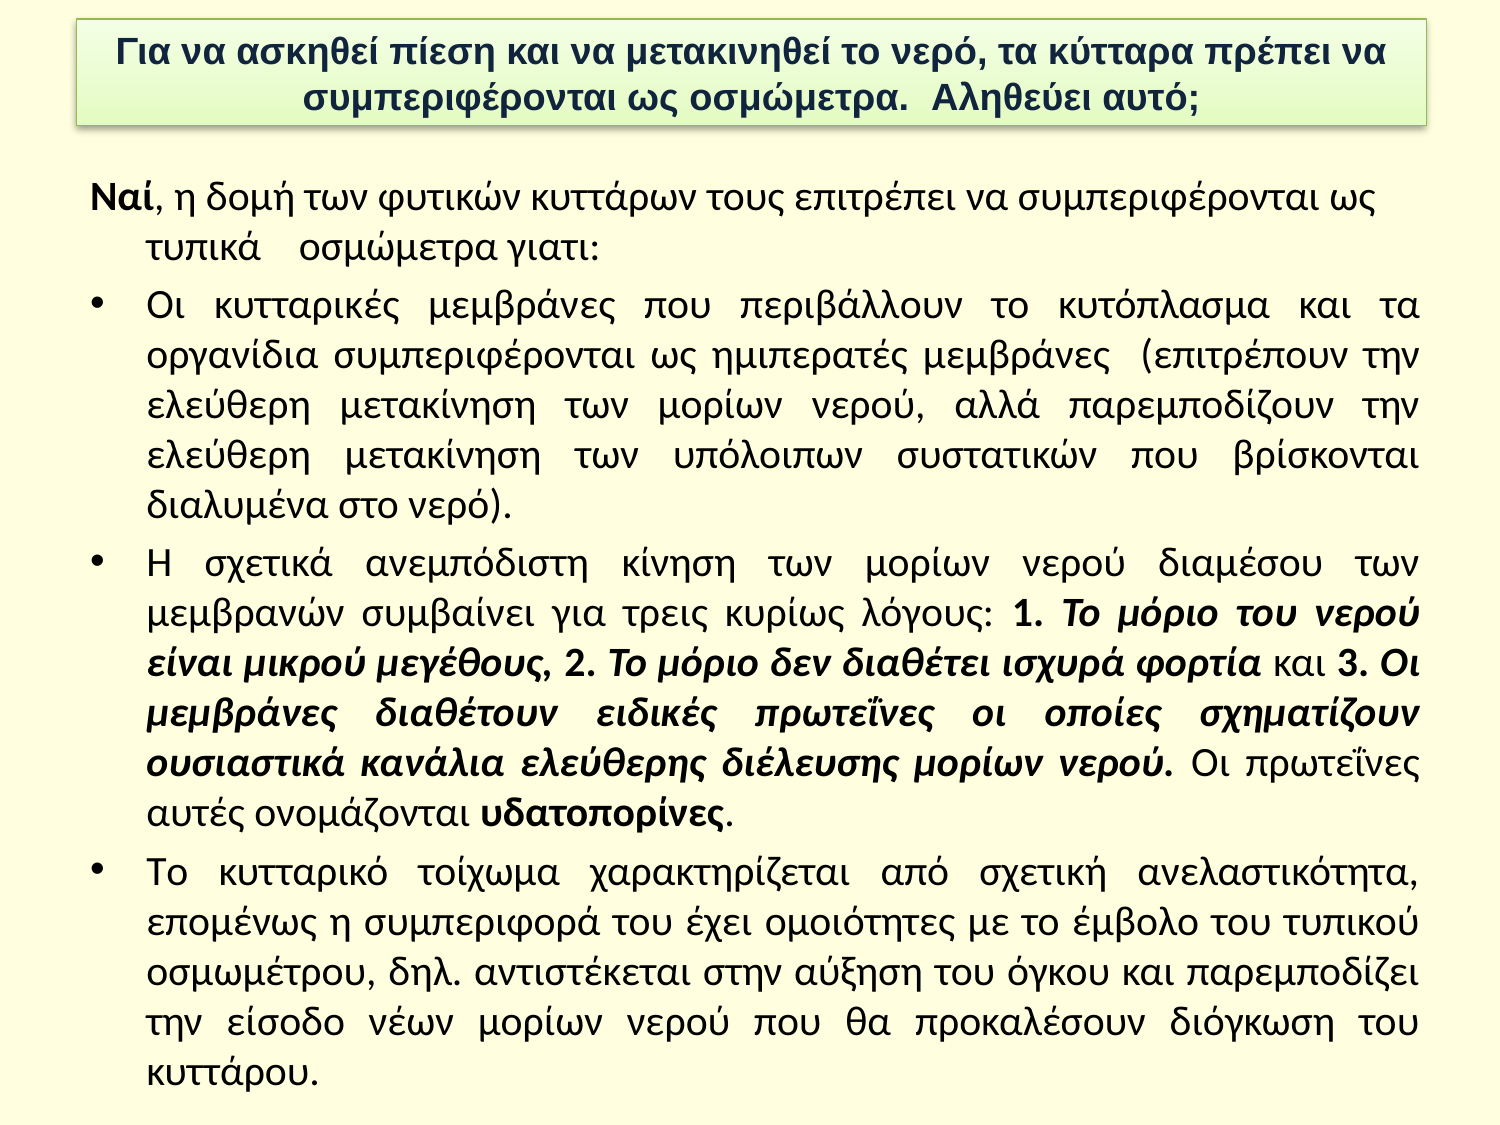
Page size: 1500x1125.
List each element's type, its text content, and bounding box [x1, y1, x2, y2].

title Για να ασκηθεί πίεση και να μετακινηθεί το νερό, τα κύτταρα πρέπει να συμπεριφέρονται ως οσμώμετρα. Αληθεύει αυτό; [76, 18, 1427, 126]
list Ναί, η δομή των φυτικών κυττάρων τους επιτρέπει να συμπεριφέρονται ως τυπικά οσμώμετρα γιατι: Οι κυτταρικές μεμβράνες που περιβάλλουν το κυτόπλασμα και τα οργανίδια συμπεριφέρονται ως ημιπερατές μεμβράνες (επιτρέπουν την ελεύθερη μετακίνηση των μορίων νερού, αλλά παρεμποδίζουν την ελεύθερη μετακίνηση των υπόλοιπων συστατικών που βρίσκονται διαλυμένα στο νερό). Η σχετικά ανεμπόδιστη κίνηση των μορίων νερού διαμέσου των μεμβρανών συμβαίνει για τρεις κυρίως λόγους: 1. Το μόριο του νερού είναι μικρού μεγέθους, 2. Το μόριο δεν διαθέτει ισχυρά φορτία και 3. Οι μεμβράνες διαθέτουν ειδικές πρωτεΐνες οι οποίες σχηματίζουν ουσιαστικά κανάλια ελεύθερης διέλευσης μορίων νερού. Οι πρωτεΐνες αυτές ονομάζονται υδατοπορίνες. Το κυτταρικό τοίχωμα χαρακτηρίζεται από σχετική ανελαστικότητα, επομένως η συμπεριφορά του έχει ομοιότητες με το έμβολο του τυπικού οσμωμέτρου, δηλ. αντιστέκεται στην αύξηση του όγκου και παρεμποδίζει την είσοδο νέων μορίων νερού που θα προκαλέσουν διόγκωση του κυττάρου. [75, 160, 1436, 1106]
